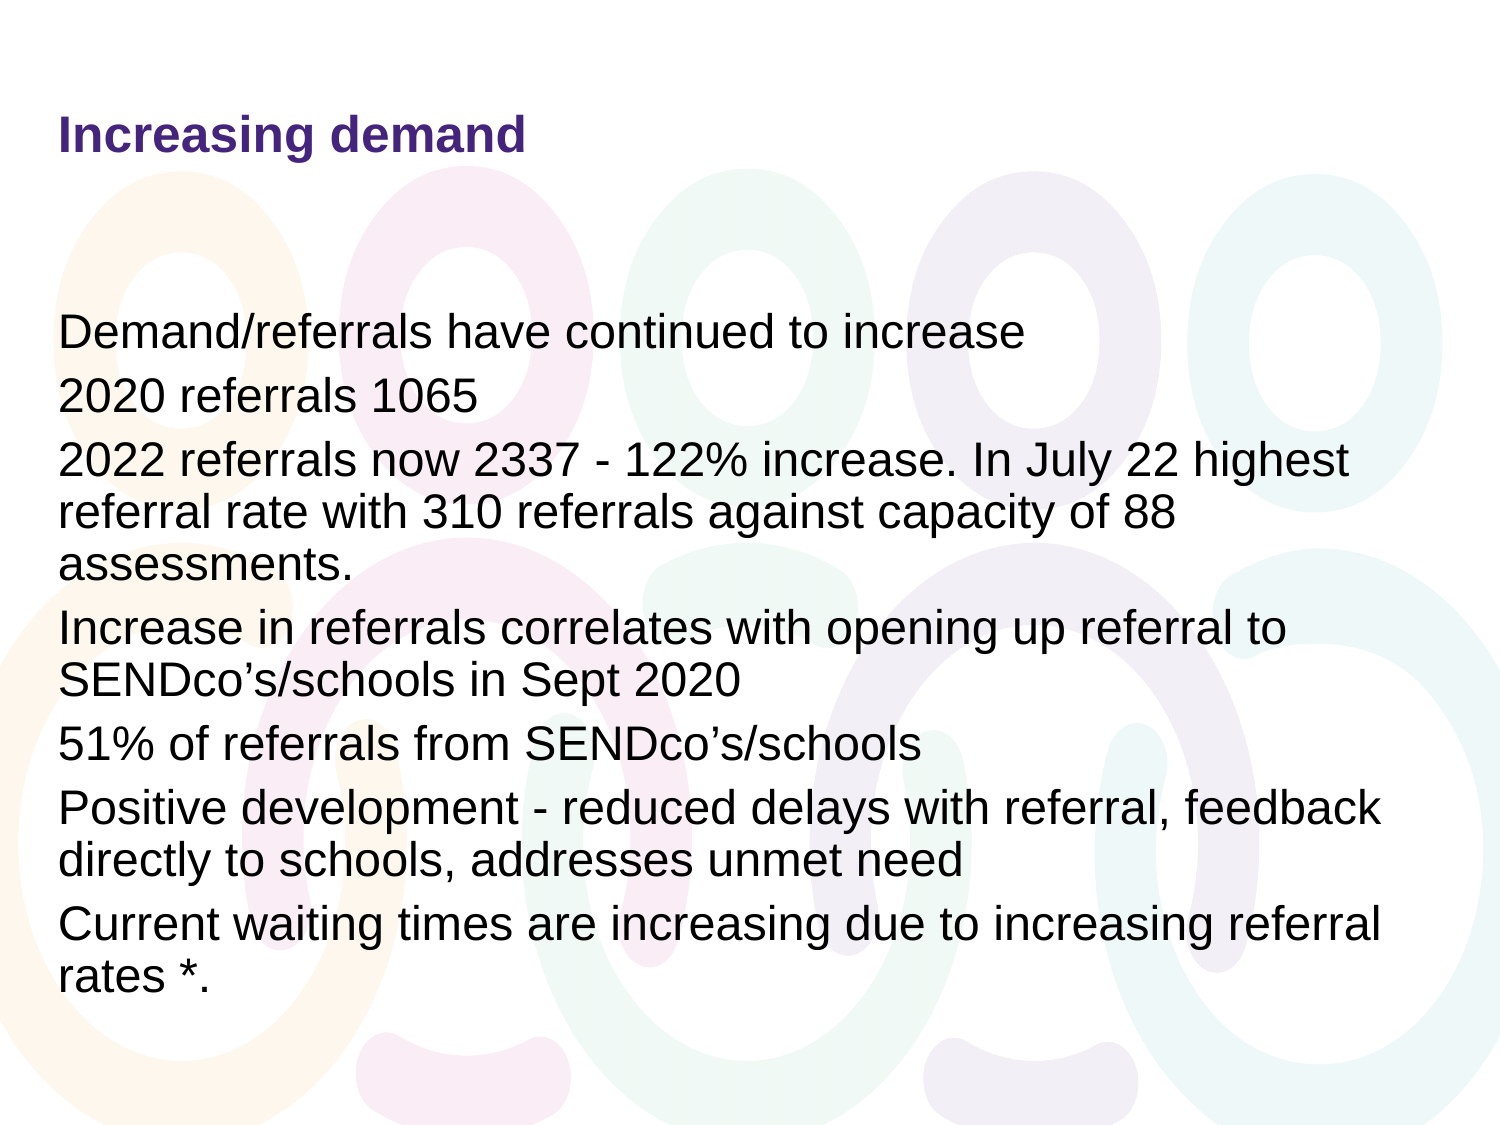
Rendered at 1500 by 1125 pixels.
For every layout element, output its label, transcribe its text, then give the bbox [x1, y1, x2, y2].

picture [0, 0, 1500, 1125]
title Increasing demand [42, 100, 1094, 278]
list Demand/referrals have continued to increase 2020 referrals 1065 2022 referrals now 2337 - 122% increase. In July 22 highest referral rate with 310 referrals against capacity of 88 assessments. Increase in referrals correlates with opening up referral to SENDco’s/schools in Sept 2020 51% of referrals from SENDco’s/schools Positive development - reduced delays with referral, feedback directly to schools, addresses unmet need Current waiting times are increasing due to increasing referral rates *. [42, 299, 1458, 1014]
